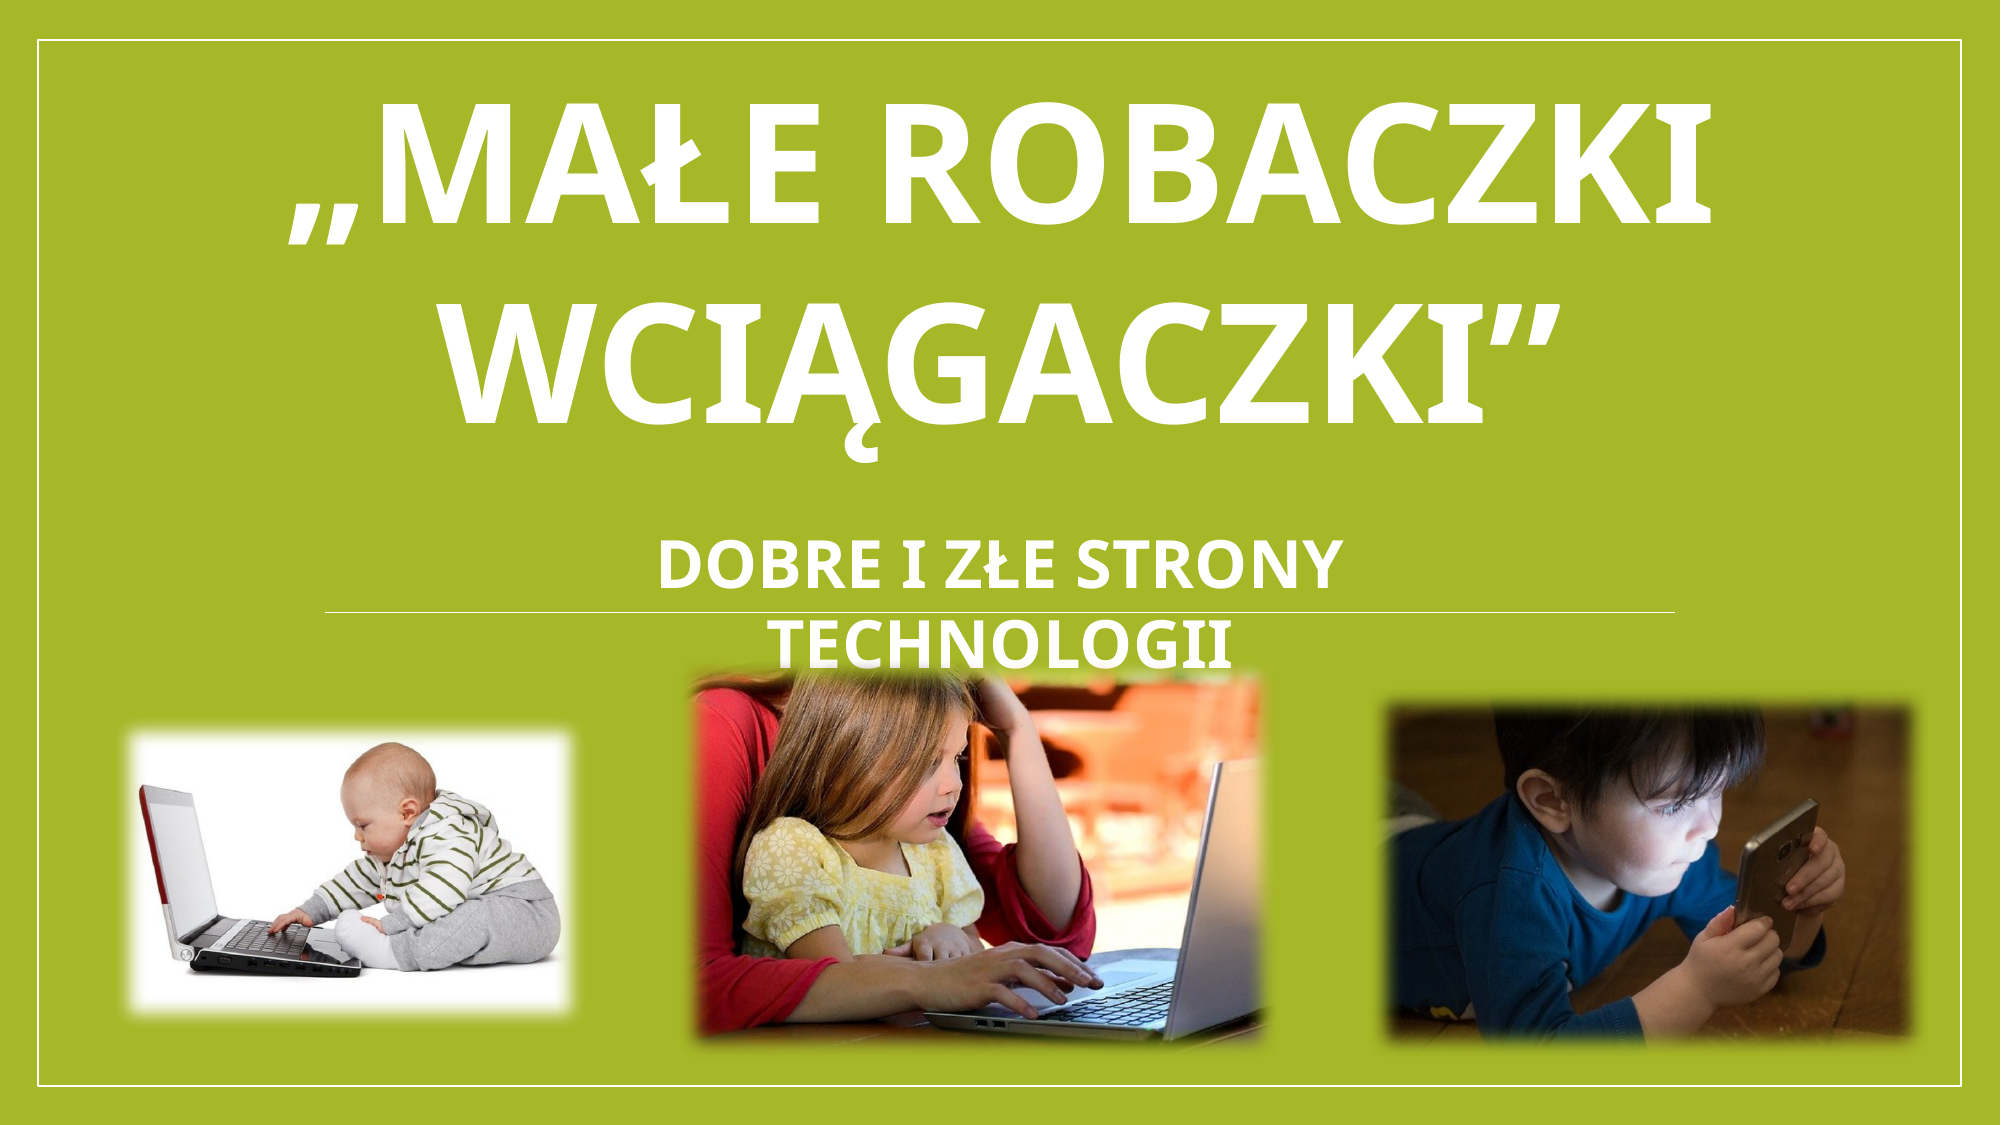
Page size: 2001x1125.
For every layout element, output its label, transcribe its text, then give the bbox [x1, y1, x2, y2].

picture [678, 658, 1279, 1059]
picture [110, 713, 589, 1032]
text_box „MAŁE ROBACZKI WCIĄGACZKI” [166, 49, 1834, 510]
picture [1368, 686, 1930, 1059]
text_box DOBRE I ZŁE STRONY TECHNOLOGII [415, 514, 1585, 690]
